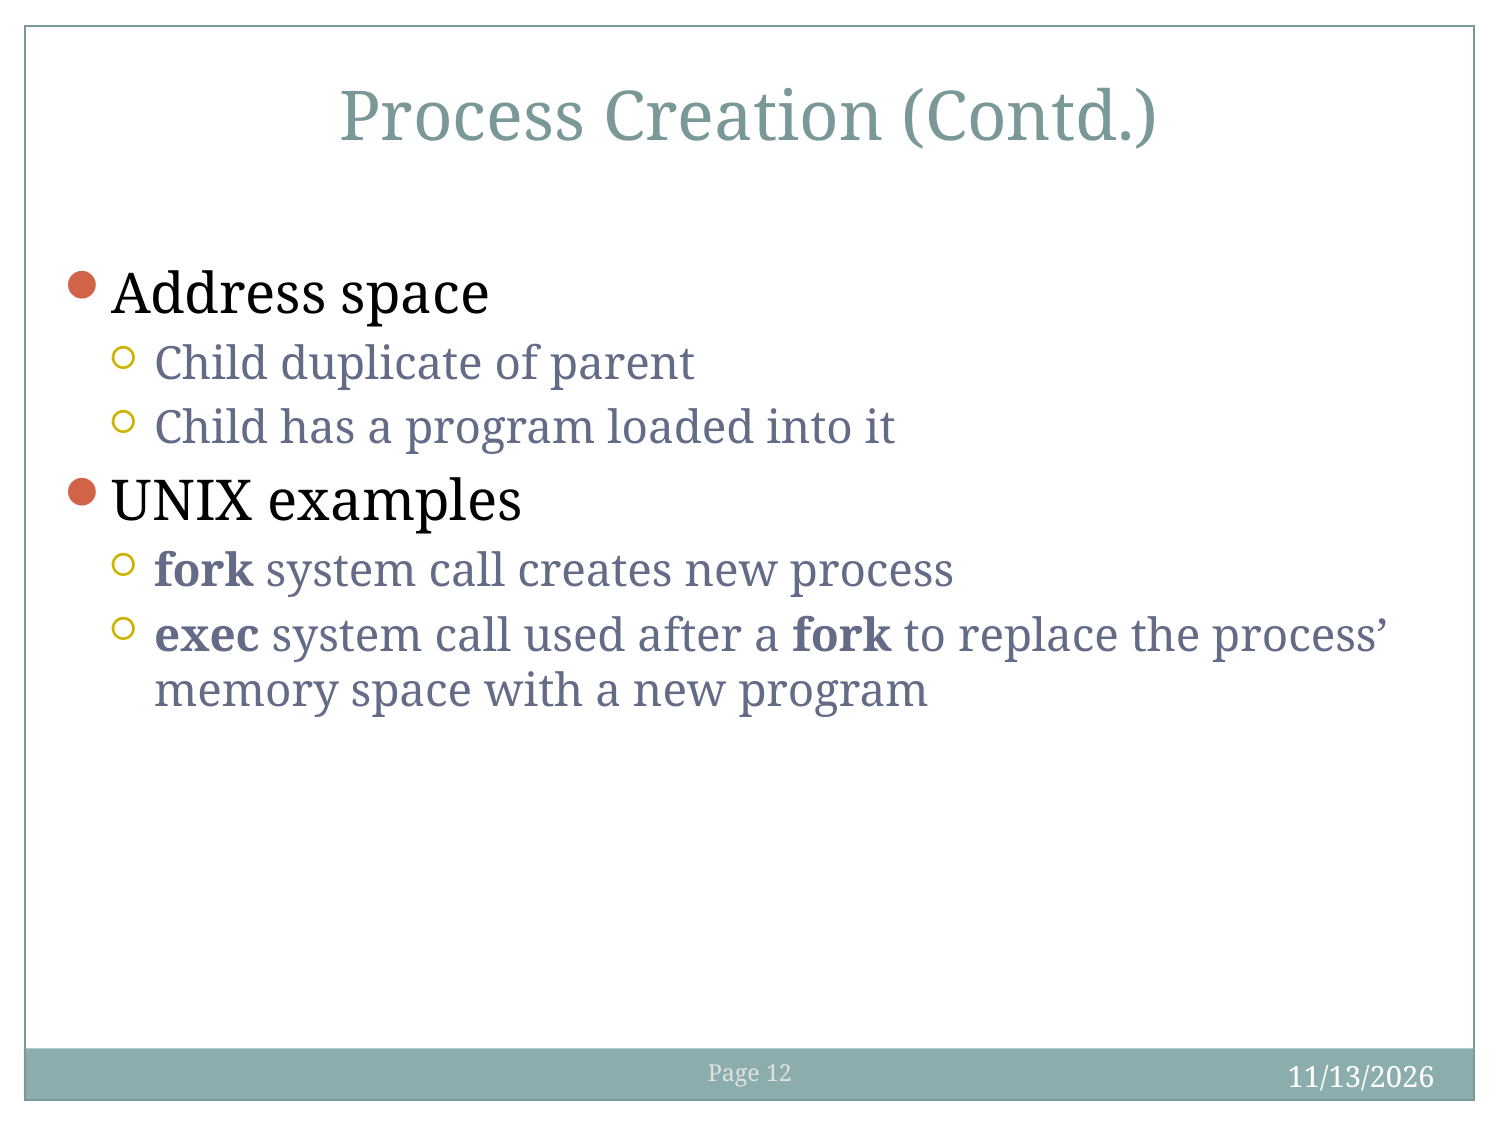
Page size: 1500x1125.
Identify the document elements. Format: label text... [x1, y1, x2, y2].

list Address space Child duplicate of parent Child has a program loaded into it UNIX examples fork system call creates new process exec system call used after a fork to replace the process’ memory space with a new program [49, 249, 1450, 1005]
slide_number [950, 1050, 1450, 1111]
slide_number Page 12 [699, 1037, 800, 1110]
title Process Creation (Contd.) [49, 37, 1450, 162]
